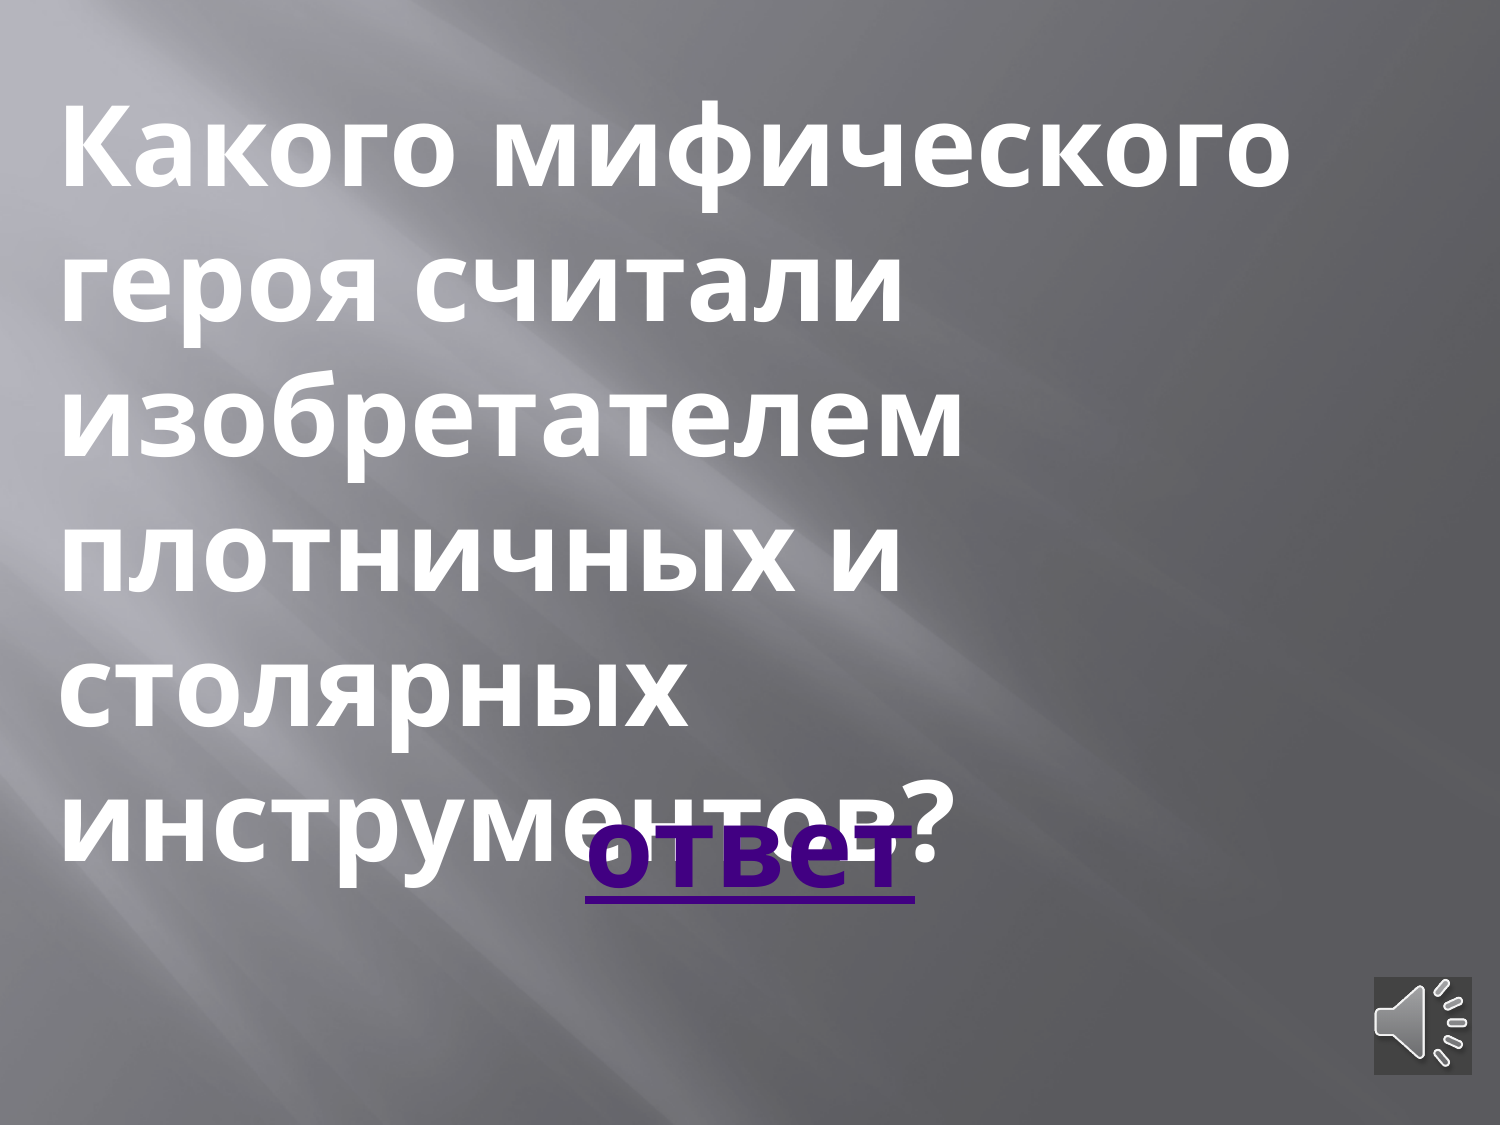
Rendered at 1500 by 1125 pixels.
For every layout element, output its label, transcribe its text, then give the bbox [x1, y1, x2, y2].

text_box Какого мифического героя считали изобретателем плотничных и столярных инструментов? [41, 66, 1424, 892]
text_box ответ [569, 767, 931, 936]
picture [1373, 975, 1474, 1077]
